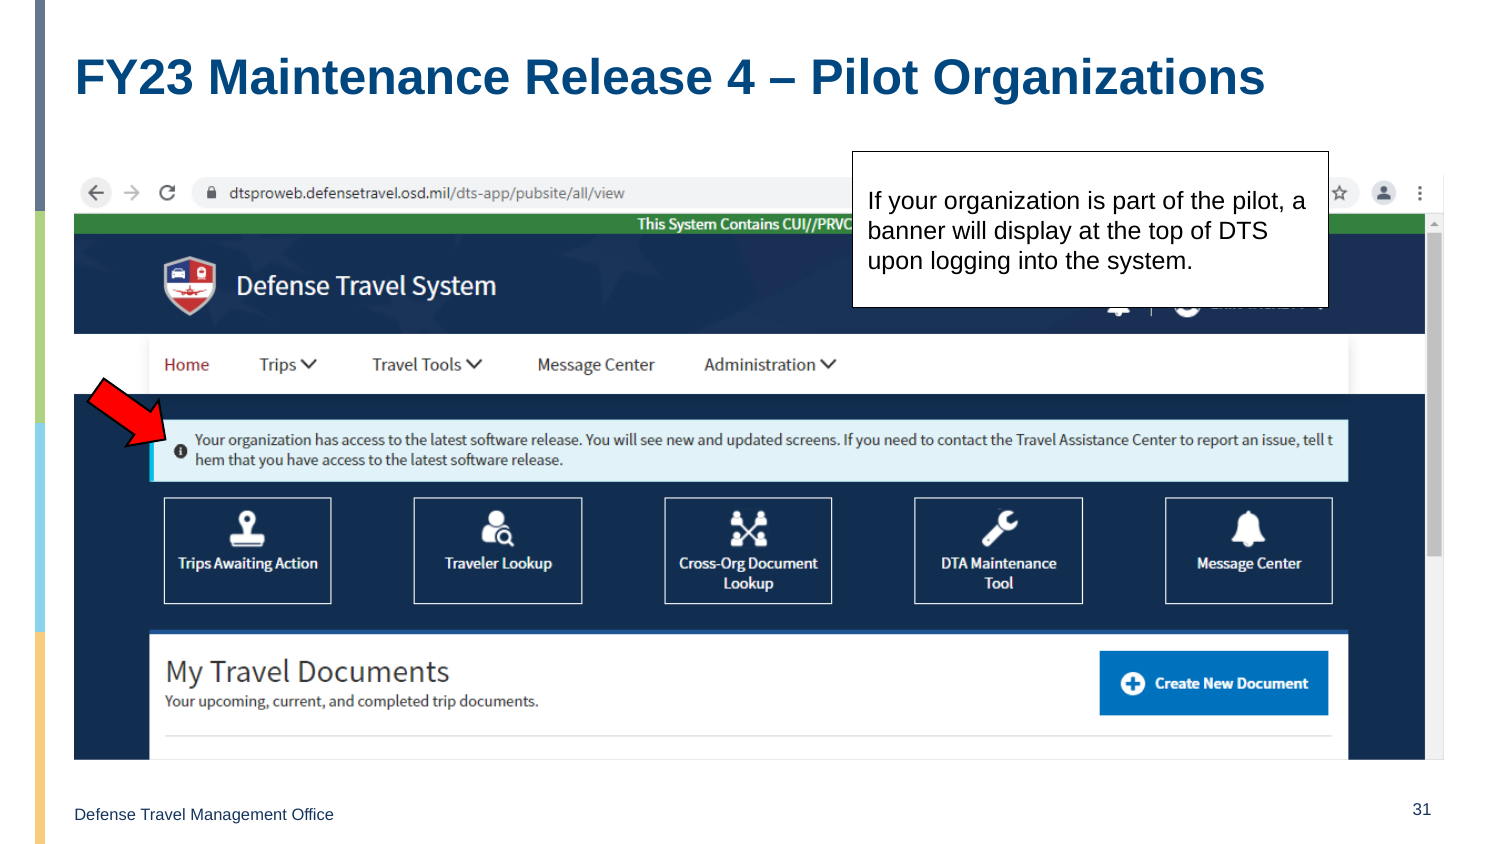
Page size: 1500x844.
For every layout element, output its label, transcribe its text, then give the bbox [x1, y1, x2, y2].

text_box If your organization is part of the pilot, a banner will display at the top of DTS upon logging into the system. [852, 151, 1329, 175]
slide_number 31 [1400, 798, 1445, 828]
title FY23 Maintenance Release 4 – Pilot Organizations [74, 44, 1445, 127]
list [74, 175, 1445, 761]
